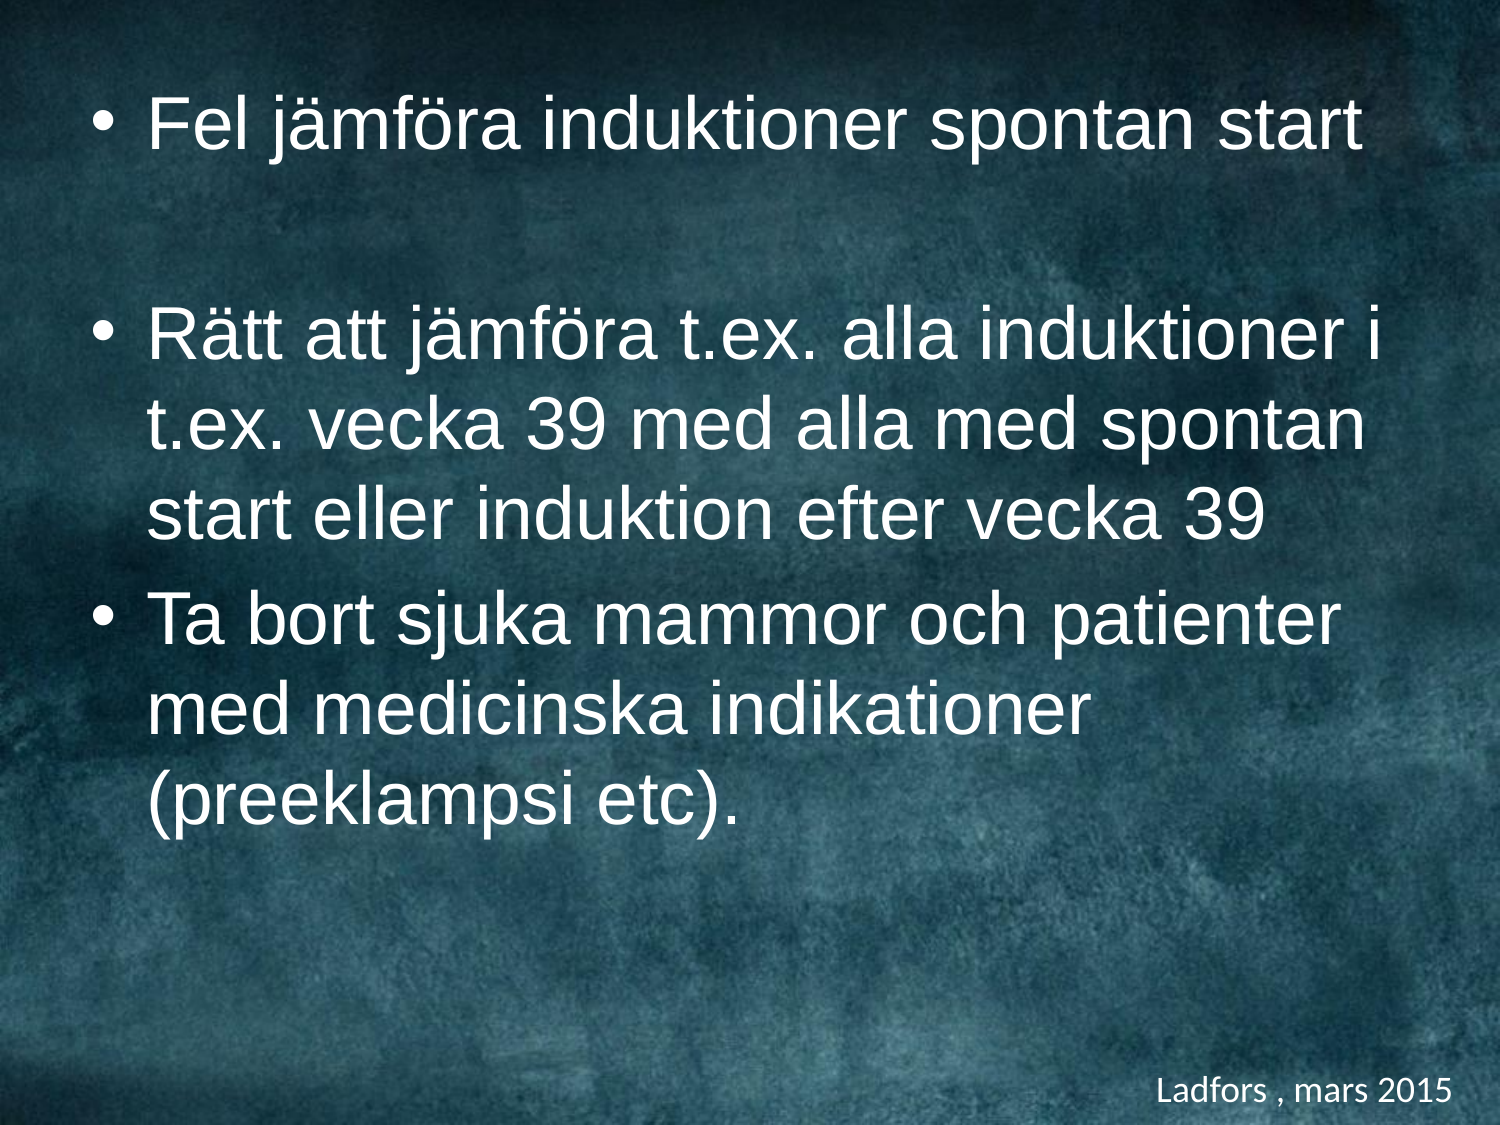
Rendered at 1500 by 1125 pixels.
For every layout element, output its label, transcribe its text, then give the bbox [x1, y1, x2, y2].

list Fel jämföra induktioner spontan start Rätt att jämföra t.ex. alla induktioner i t.ex. vecka 39 med alla med spontan start eller induktion efter vecka 39 Ta bort sjuka mammor och patienter med medicinska indikationer (preeklampsi etc). [75, 67, 1425, 1005]
picture [0, 0, 1500, 1125]
